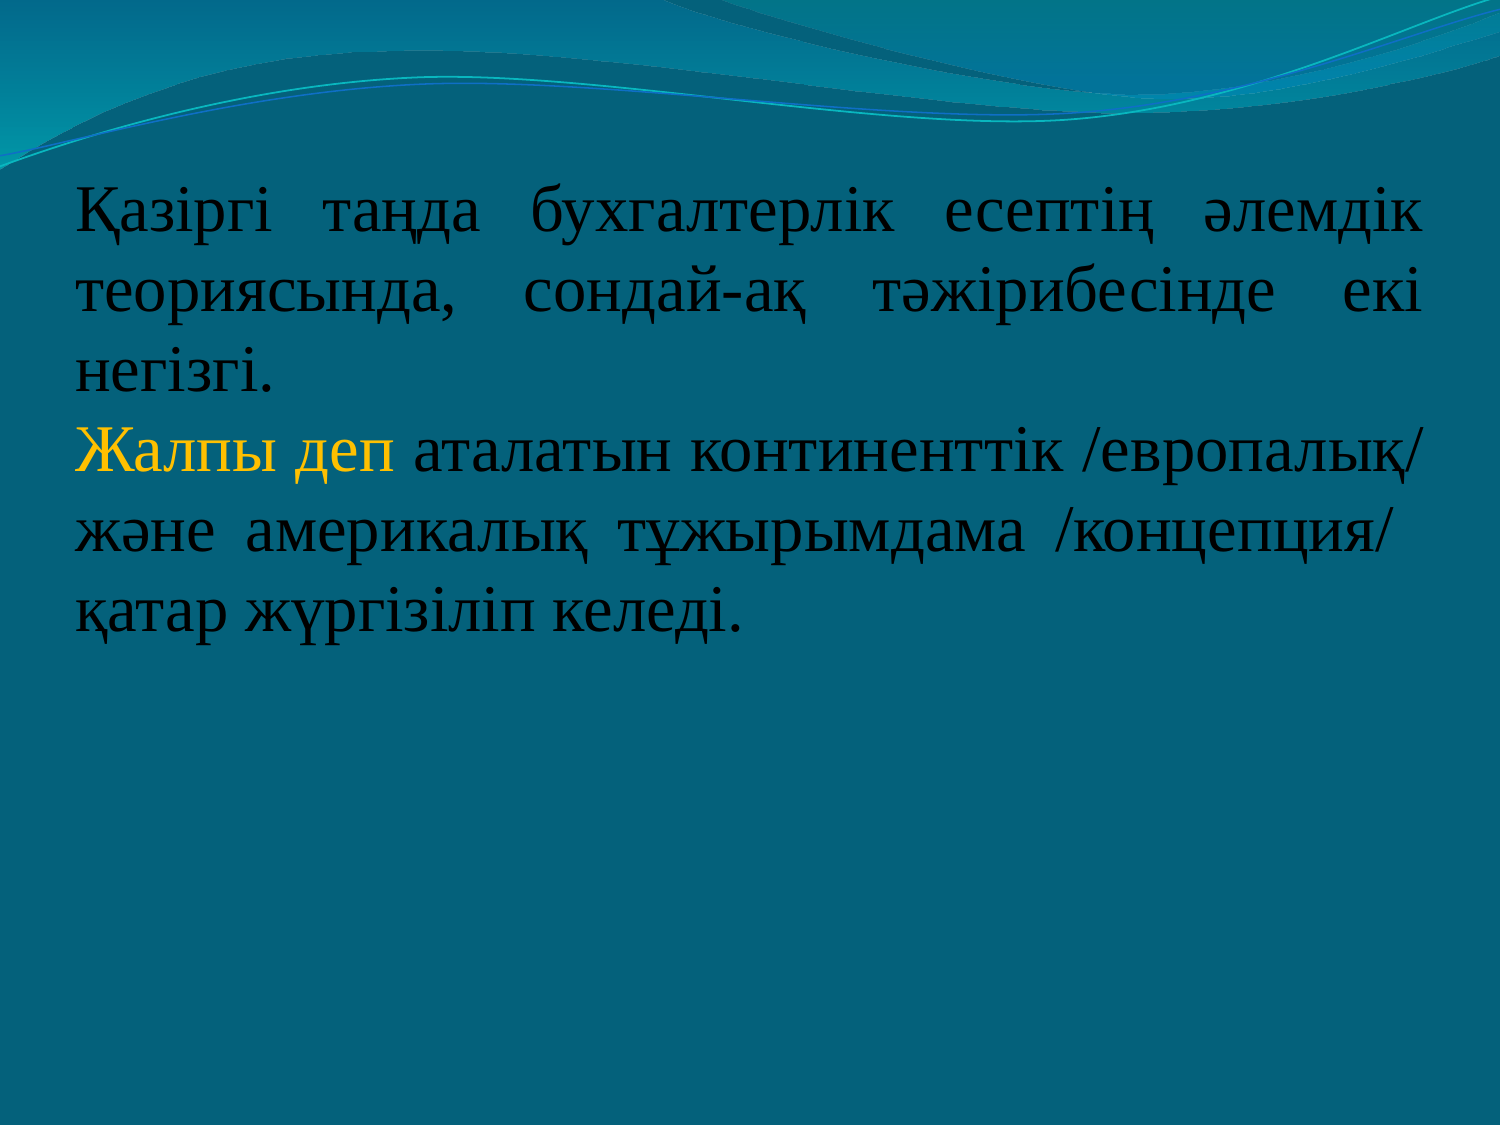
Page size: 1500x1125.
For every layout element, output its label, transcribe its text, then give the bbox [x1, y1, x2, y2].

title Қазіргі таңда бухгалтерлік есептің әлемдік теориясында, сондай-ақ тәжірибесінде екі негізгі. Жалпы деп аталатын континенттік /европалық/ және америкалық тұжырымдама /концепция/ қатар жүргізіліп келеді. [75, 115, 1425, 646]
